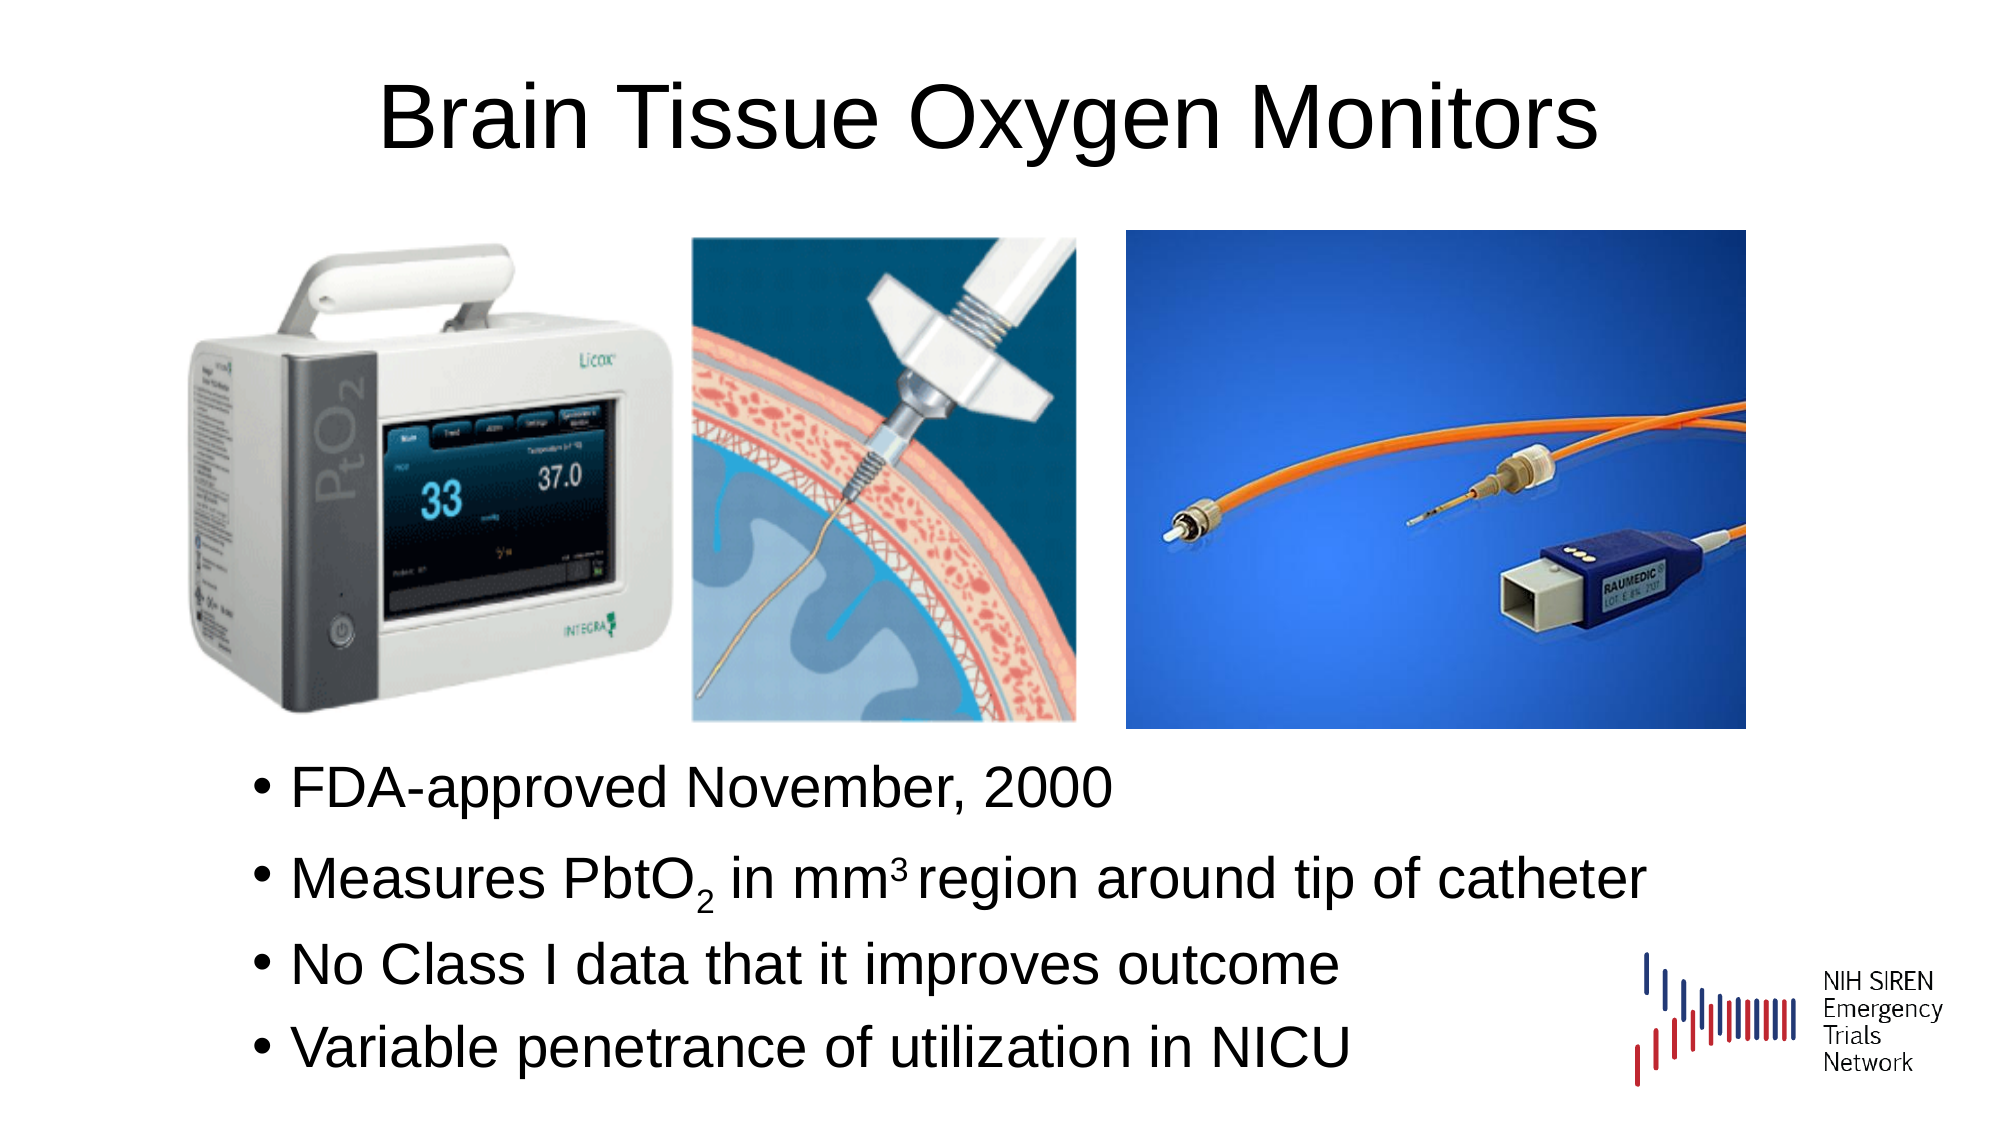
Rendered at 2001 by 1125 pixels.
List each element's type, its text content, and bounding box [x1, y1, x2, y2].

picture [1126, 230, 1746, 729]
picture [1635, 952, 1943, 1087]
picture [183, 230, 1082, 729]
list FDA-approved November, 2000 Measures PbtO2 in mm3 region around tip of catheter No Class I data that it improves outcome Variable penetrance of utilization in NICU [237, 750, 1764, 1088]
title Brain Tissue Oxygen Monitors [362, 24, 1638, 213]
